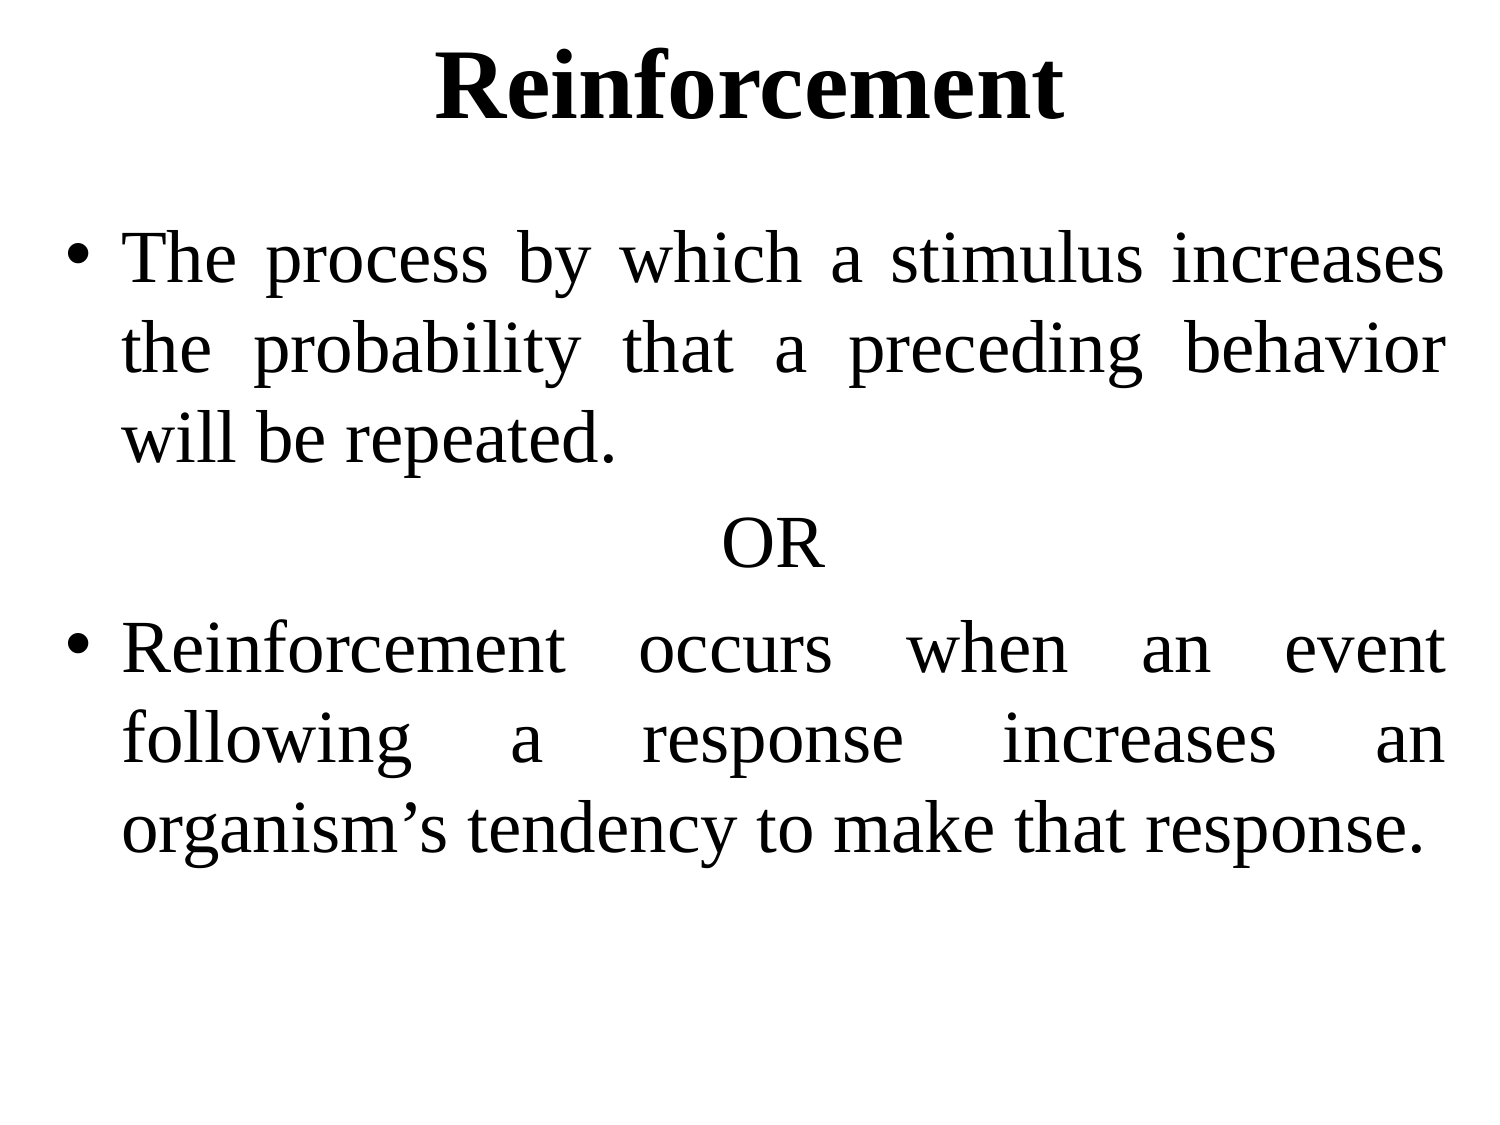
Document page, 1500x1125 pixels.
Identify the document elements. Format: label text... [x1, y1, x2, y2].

title Reinforcement [75, 45, 1425, 200]
list The process by which a stimulus increases the probability that a preceding behavior will be repeated. OR Reinforcement occurs when an event following a response increases an organism’s tendency to make that response. [50, 200, 1463, 1063]
